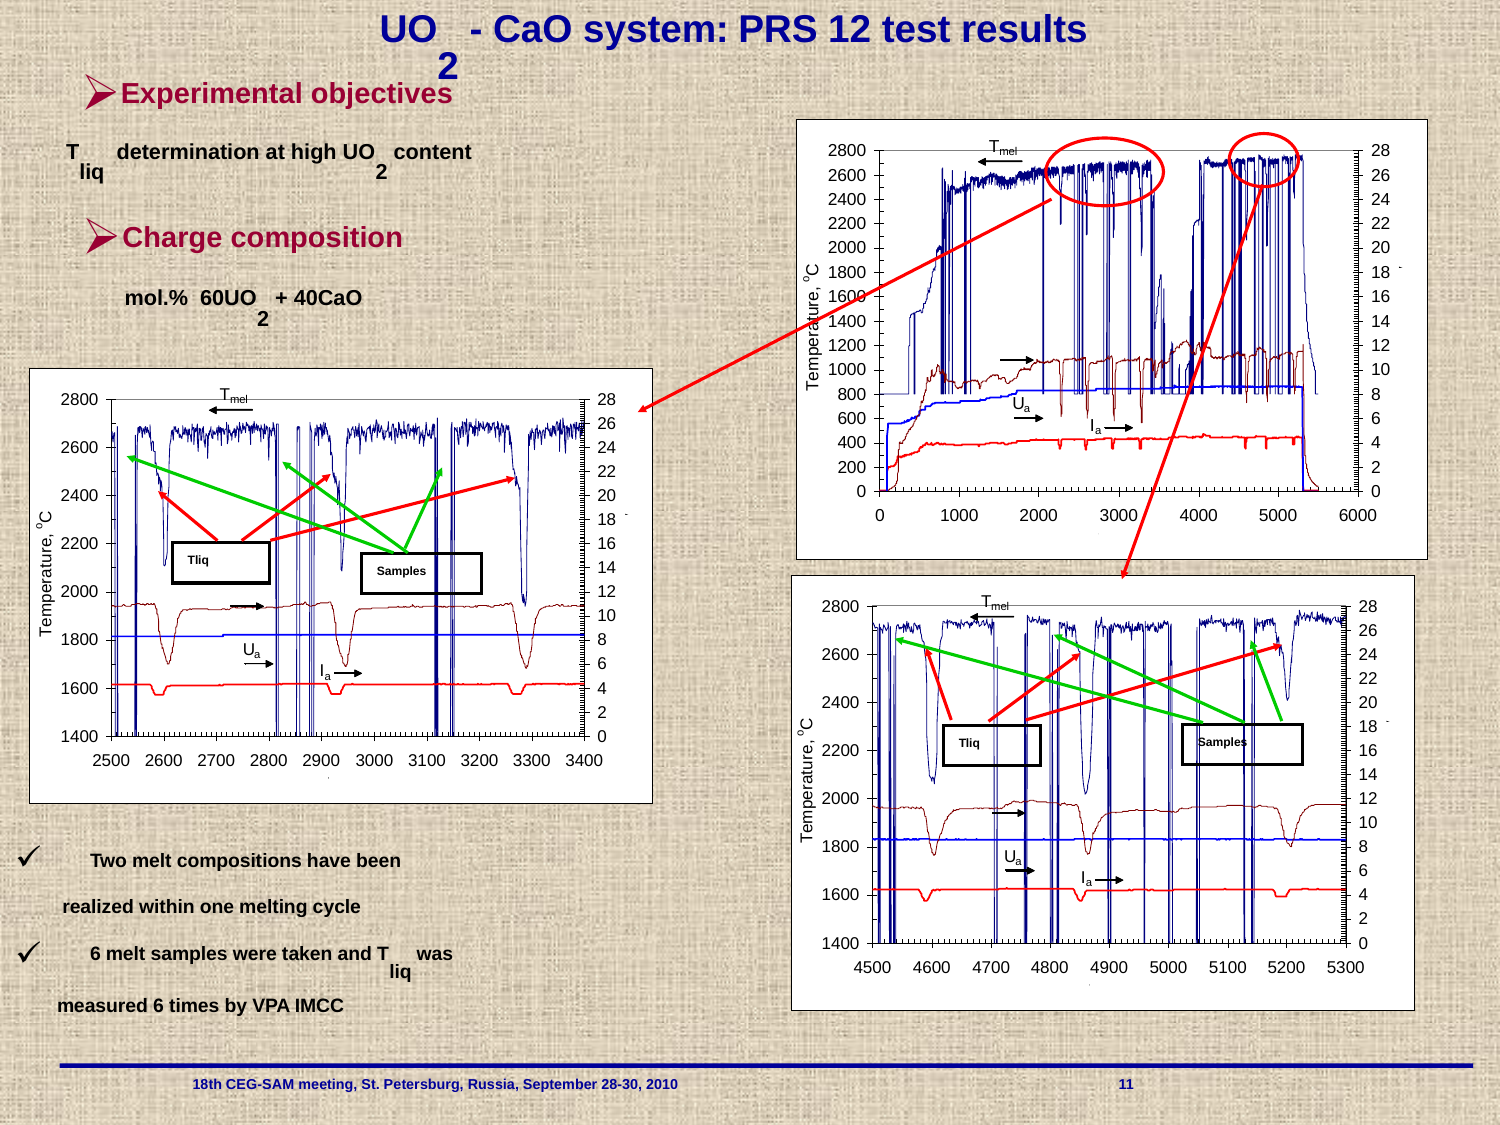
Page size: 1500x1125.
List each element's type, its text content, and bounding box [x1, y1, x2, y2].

picture [0, 0, 1500, 1125]
text_box Experimental objectives [66, 83, 782, 131]
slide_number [53, 1050, 1500, 1125]
text_box Charge composition [67, 224, 731, 273]
text_box mol.% 60UO2 + 40CaO [109, 271, 741, 338]
text_box Two melt compositions have been realized within one melting cycle 6 melt samples were taken and Tliq was measured 6 times by VPA IMCC [0, 836, 756, 1011]
text_box UO2 - CaO system: PRS 12 test results [44, 0, 1445, 83]
text_box Tliq determination at high UO2 content [51, 130, 766, 203]
